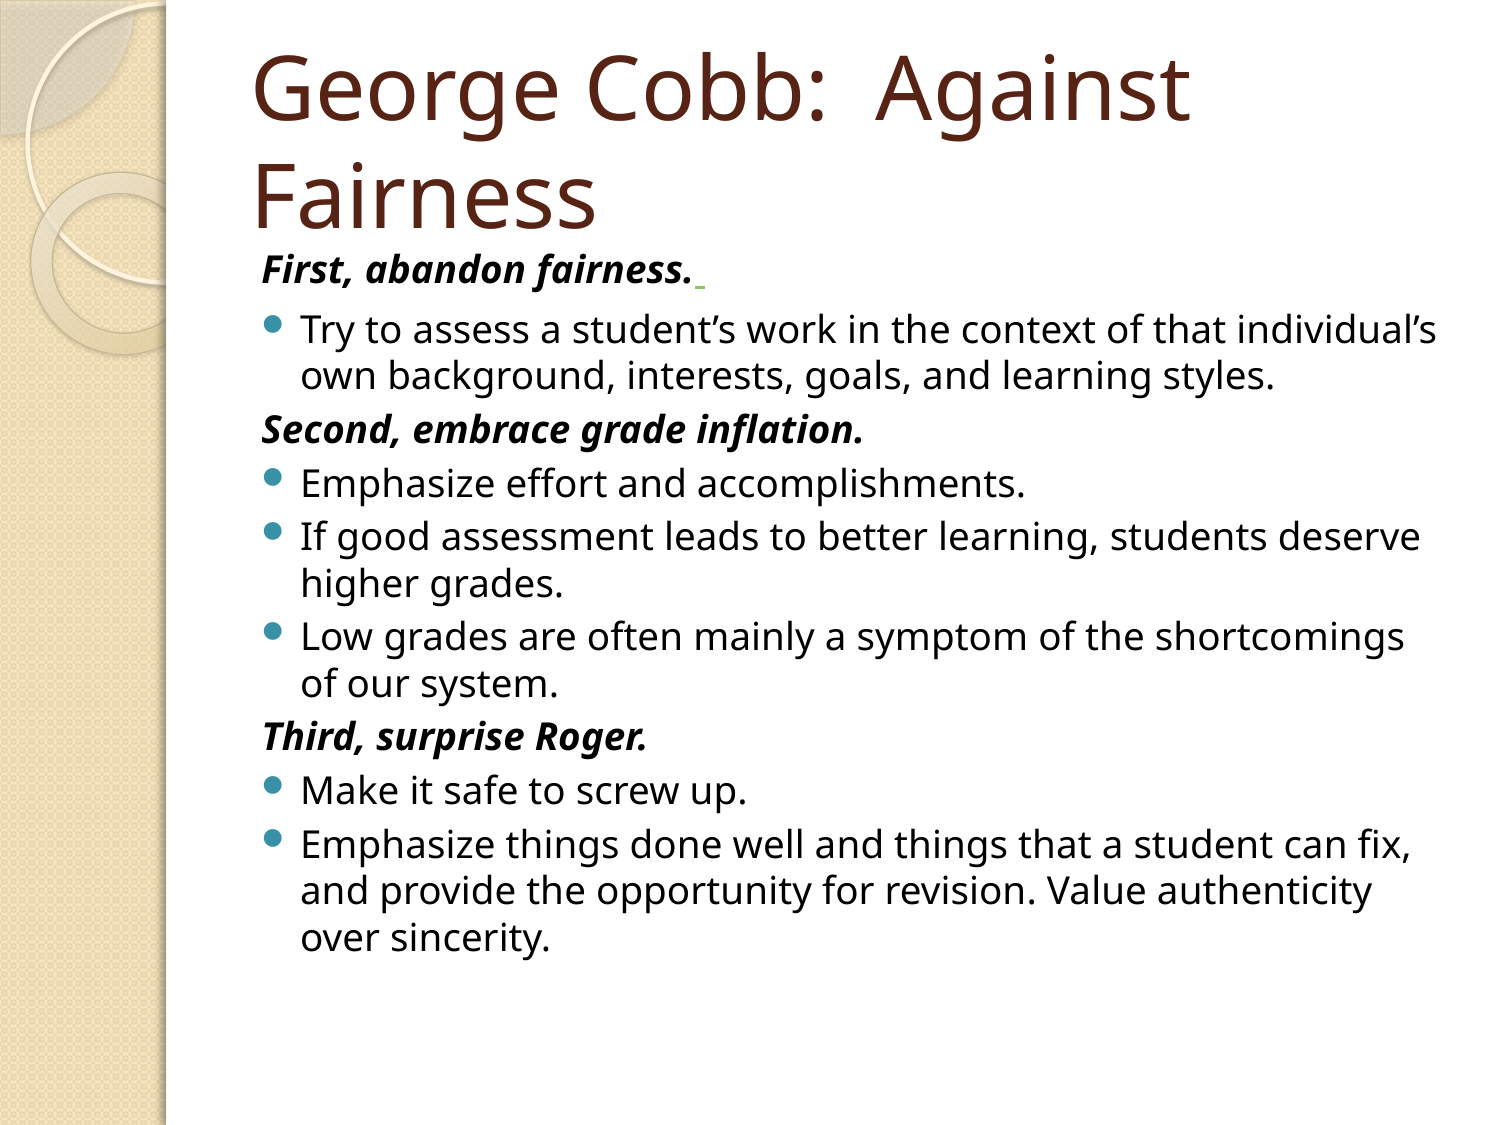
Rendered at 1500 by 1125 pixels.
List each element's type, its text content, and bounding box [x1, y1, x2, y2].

title George Cobb: Against Fairness [235, 45, 1466, 233]
list First, abandon fairness. Try to assess a student’s work in the context of that individual’s own background, interests, goals, and learning styles. Second, embrace grade inflation. Emphasize effort and accomplishments. If good assessment leads to better learning, students deserve higher grades. Low grades are often mainly a symptom of the shortcomings of our system. Third, surprise Roger. Make it safe to screw up. Emphasize things done well and things that a student can fix, and provide the opportunity for revision. Value authenticity over sincerity. [235, 237, 1466, 1025]
